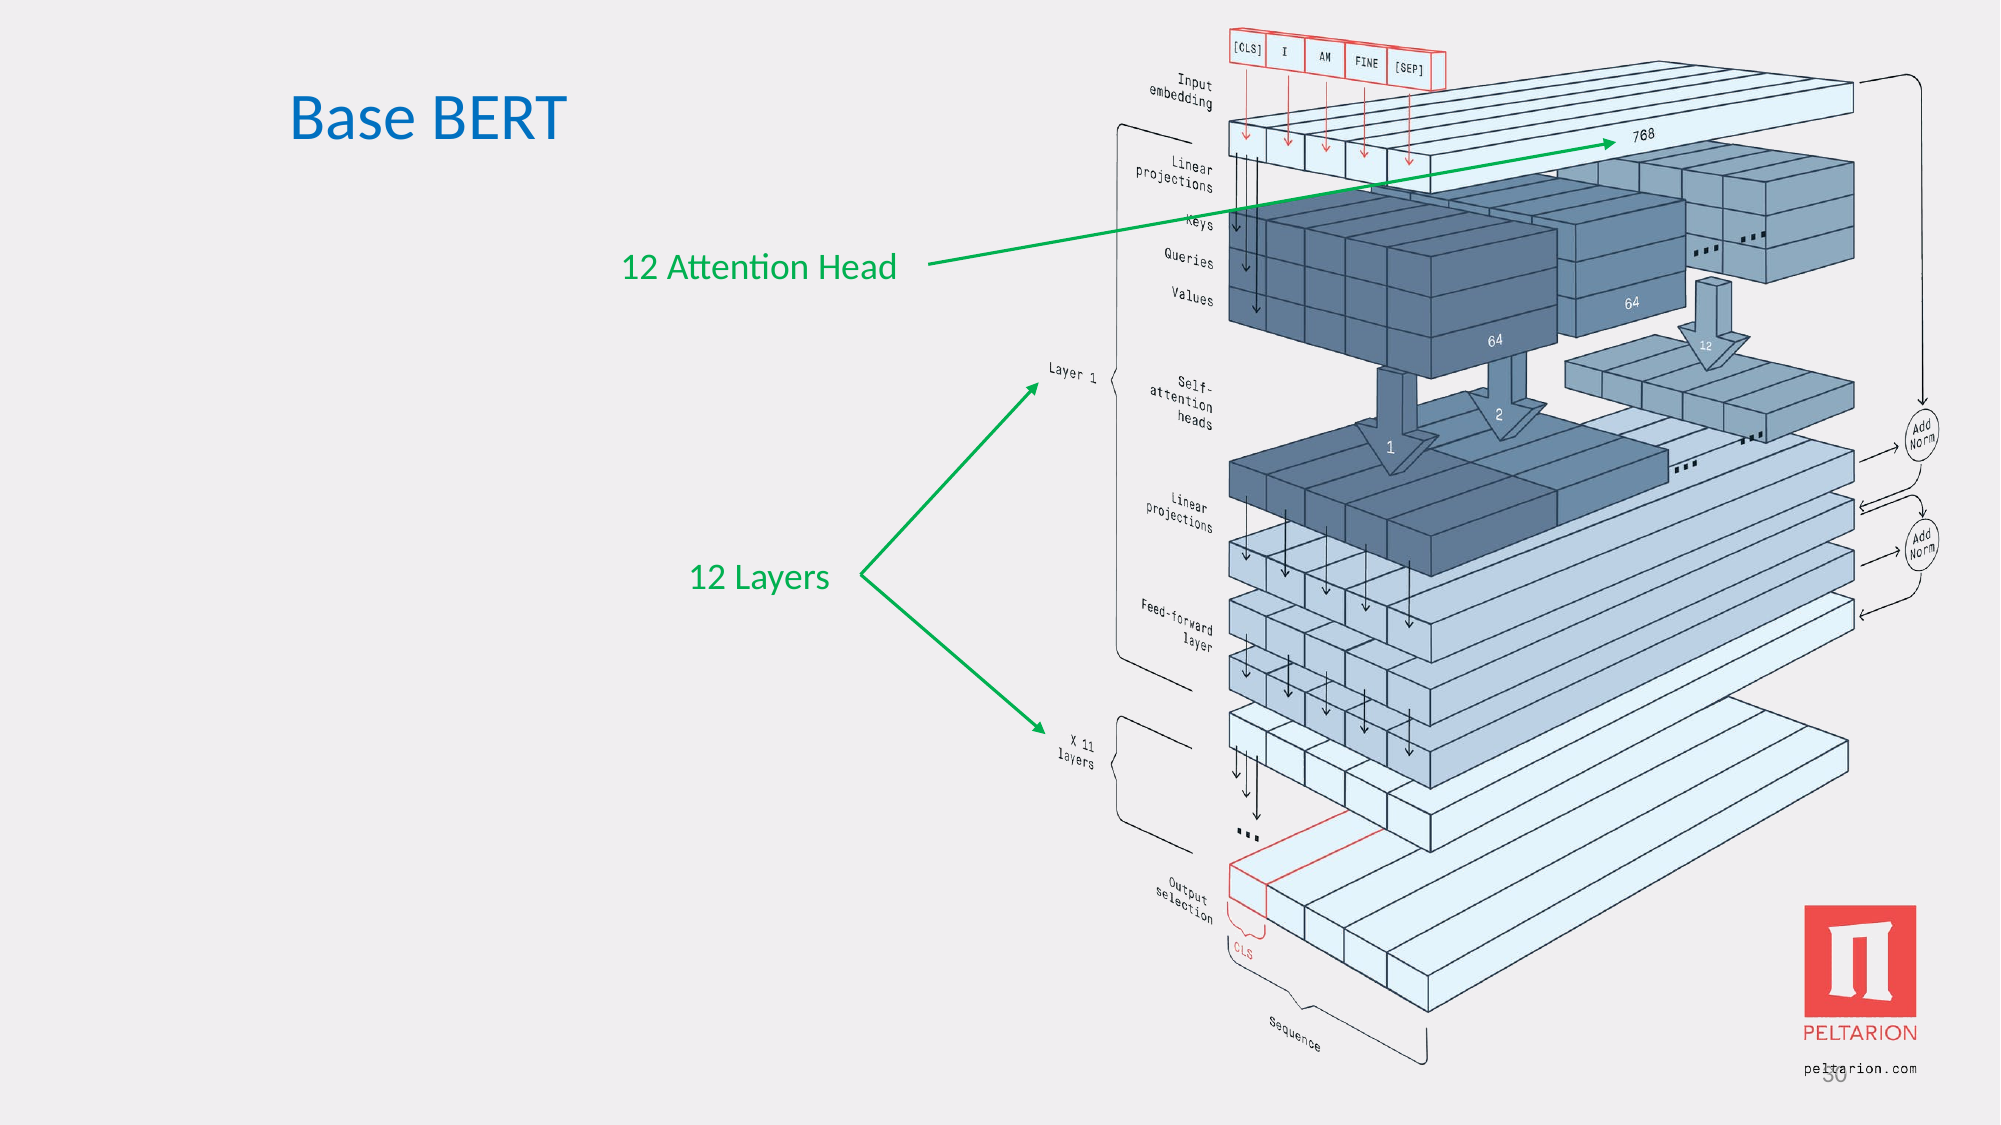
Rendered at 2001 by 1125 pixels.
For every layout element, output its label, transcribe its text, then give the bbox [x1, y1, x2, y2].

text_box 12 Attention Head [589, 234, 929, 295]
text_box Base BERT [19, 65, 840, 161]
picture [1020, 0, 1981, 1125]
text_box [860, 574, 1046, 735]
text_box 12 Layers [657, 544, 860, 605]
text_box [860, 382, 1039, 574]
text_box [928, 141, 1617, 265]
